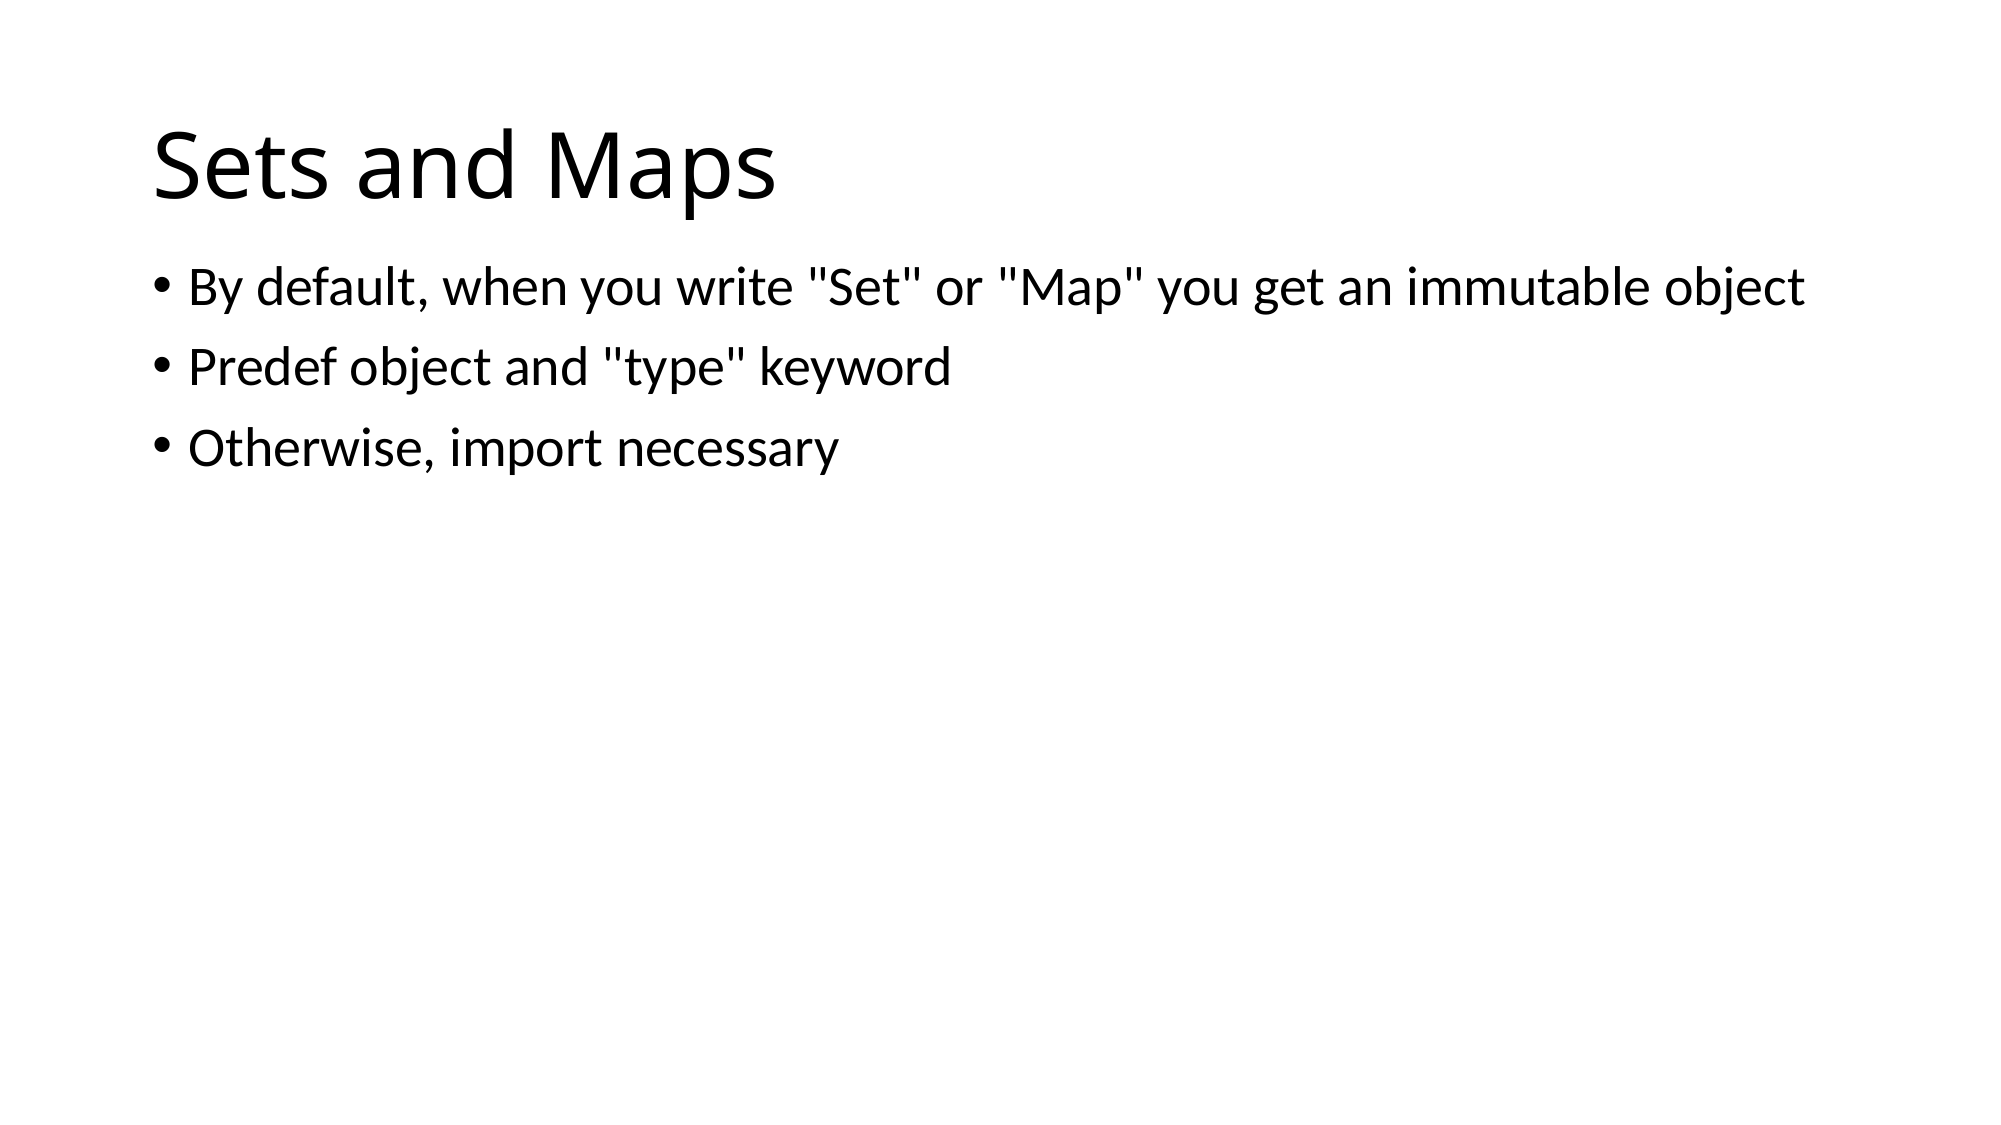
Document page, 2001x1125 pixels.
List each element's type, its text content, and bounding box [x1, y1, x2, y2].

title Sets and Maps [137, 59, 1863, 249]
list By default, when you write "Set" or "Map" you get an immutable object Predef object and "type" keyword Otherwise, import necessary [137, 249, 1863, 537]
